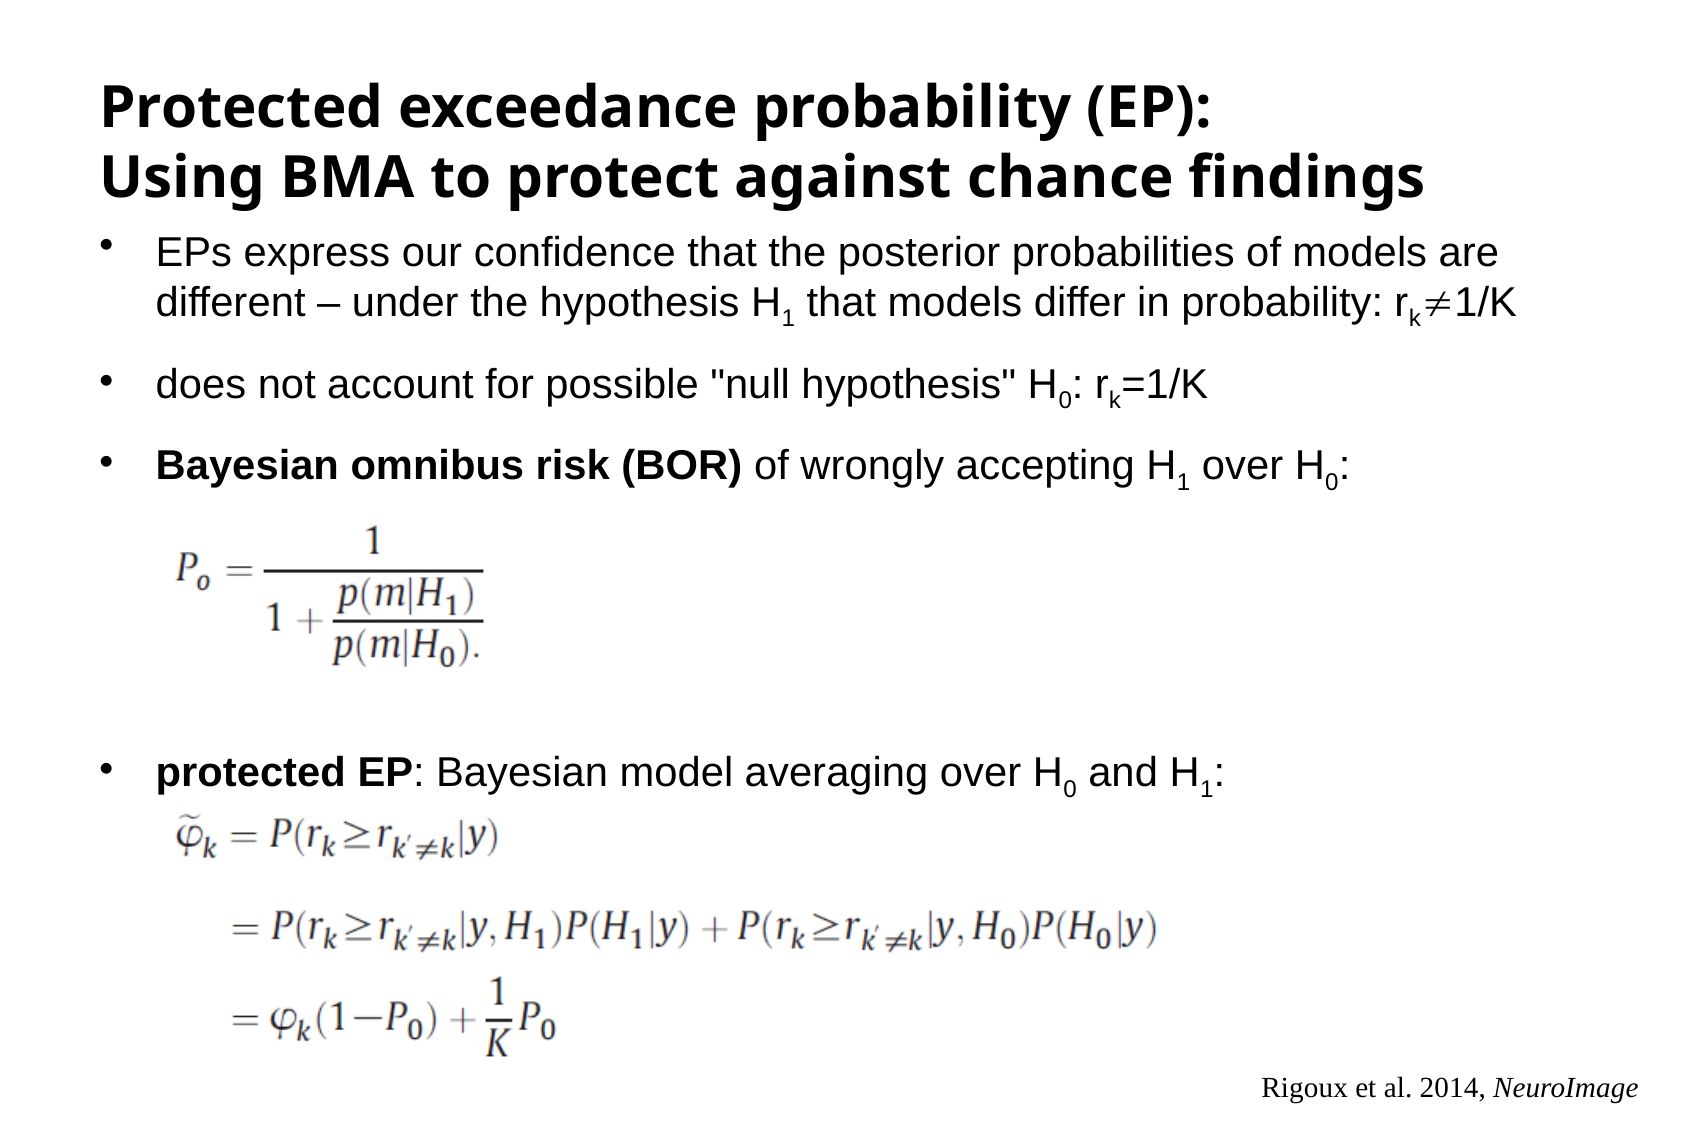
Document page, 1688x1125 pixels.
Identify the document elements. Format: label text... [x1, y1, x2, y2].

picture [162, 503, 501, 681]
text_box Rigoux et al. 2014, NeuroImage [1246, 1061, 1654, 1111]
title Protected exceedance probability (EP): Using BMA to protect against chance findings [84, 44, 1604, 216]
list EPs express our confidence that the posterior probabilities of models are different – under the hypothesis H1 that models differ in probability: rk1/K does not account for possible "null hypothesis" H0: rk=1/K Bayesian omnibus risk (BOR) of wrongly accepting H1 over H0: protected EP: Bayesian model averaging over H0 and H1: [84, 216, 1604, 1006]
picture [162, 800, 1168, 1078]
